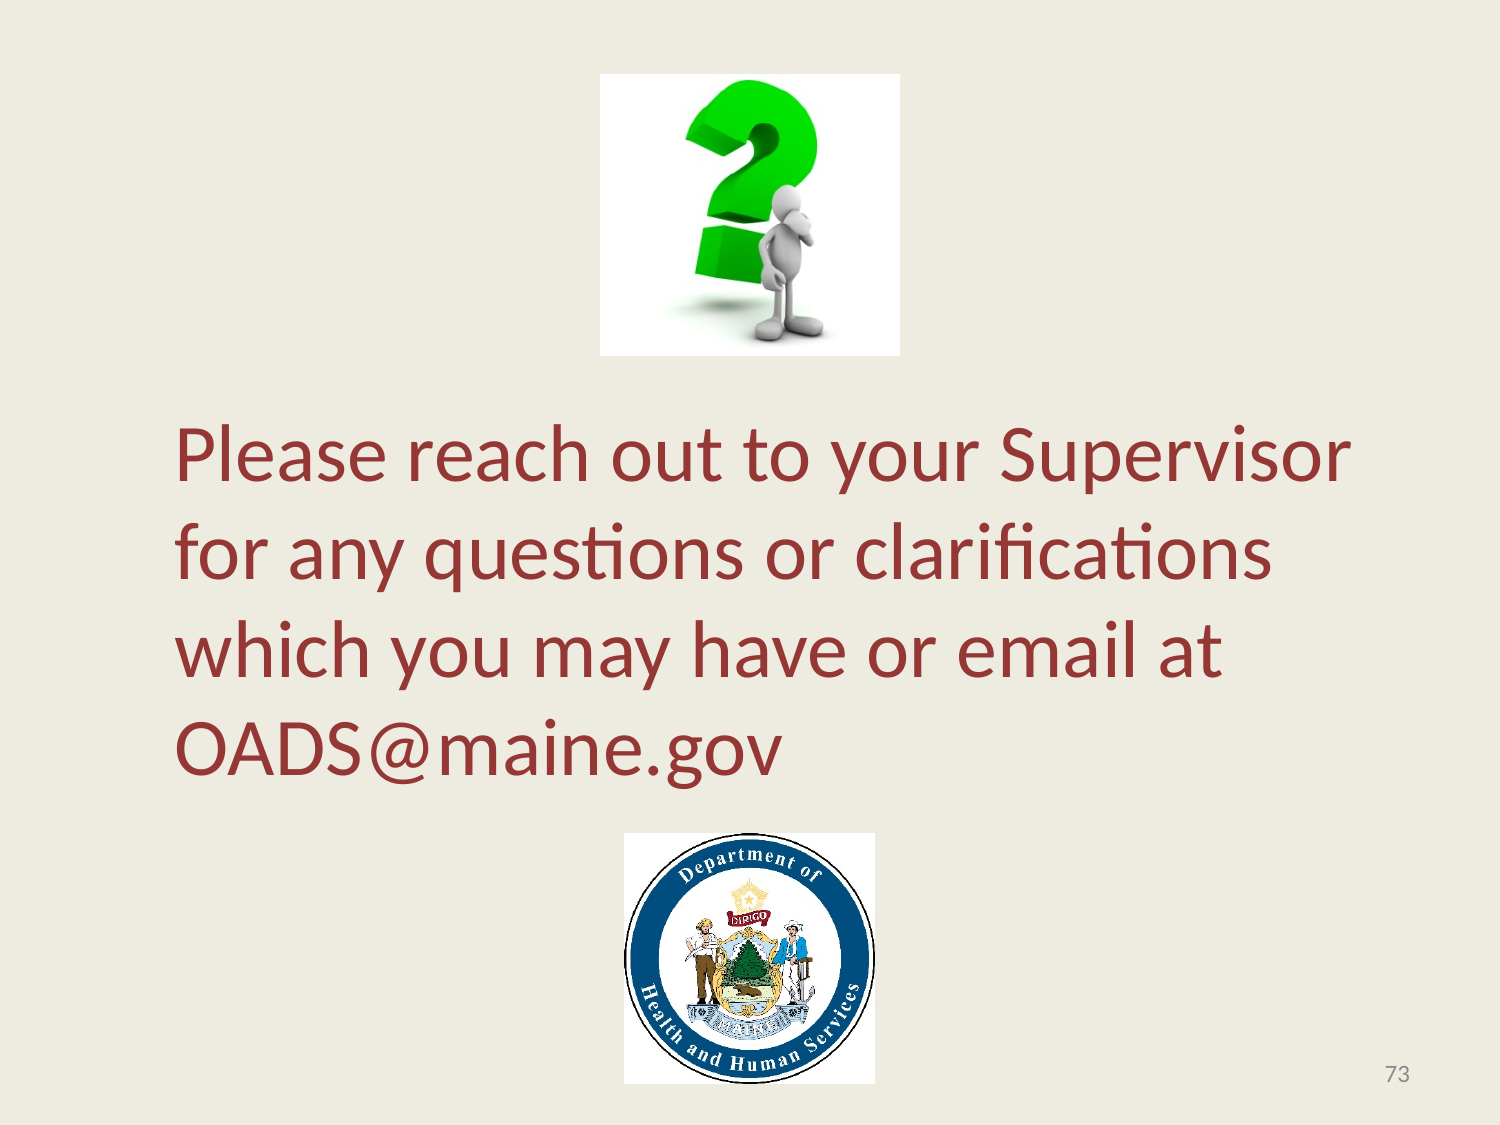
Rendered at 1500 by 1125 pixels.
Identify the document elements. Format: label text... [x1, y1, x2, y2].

slide_number 73 [1074, 1042, 1425, 1103]
list Please reach out to your Supervisor for any questions or clarifications which you may have or email at OADS@maine.gov [87, 264, 1438, 863]
picture [624, 832, 876, 1084]
picture [599, 74, 901, 356]
